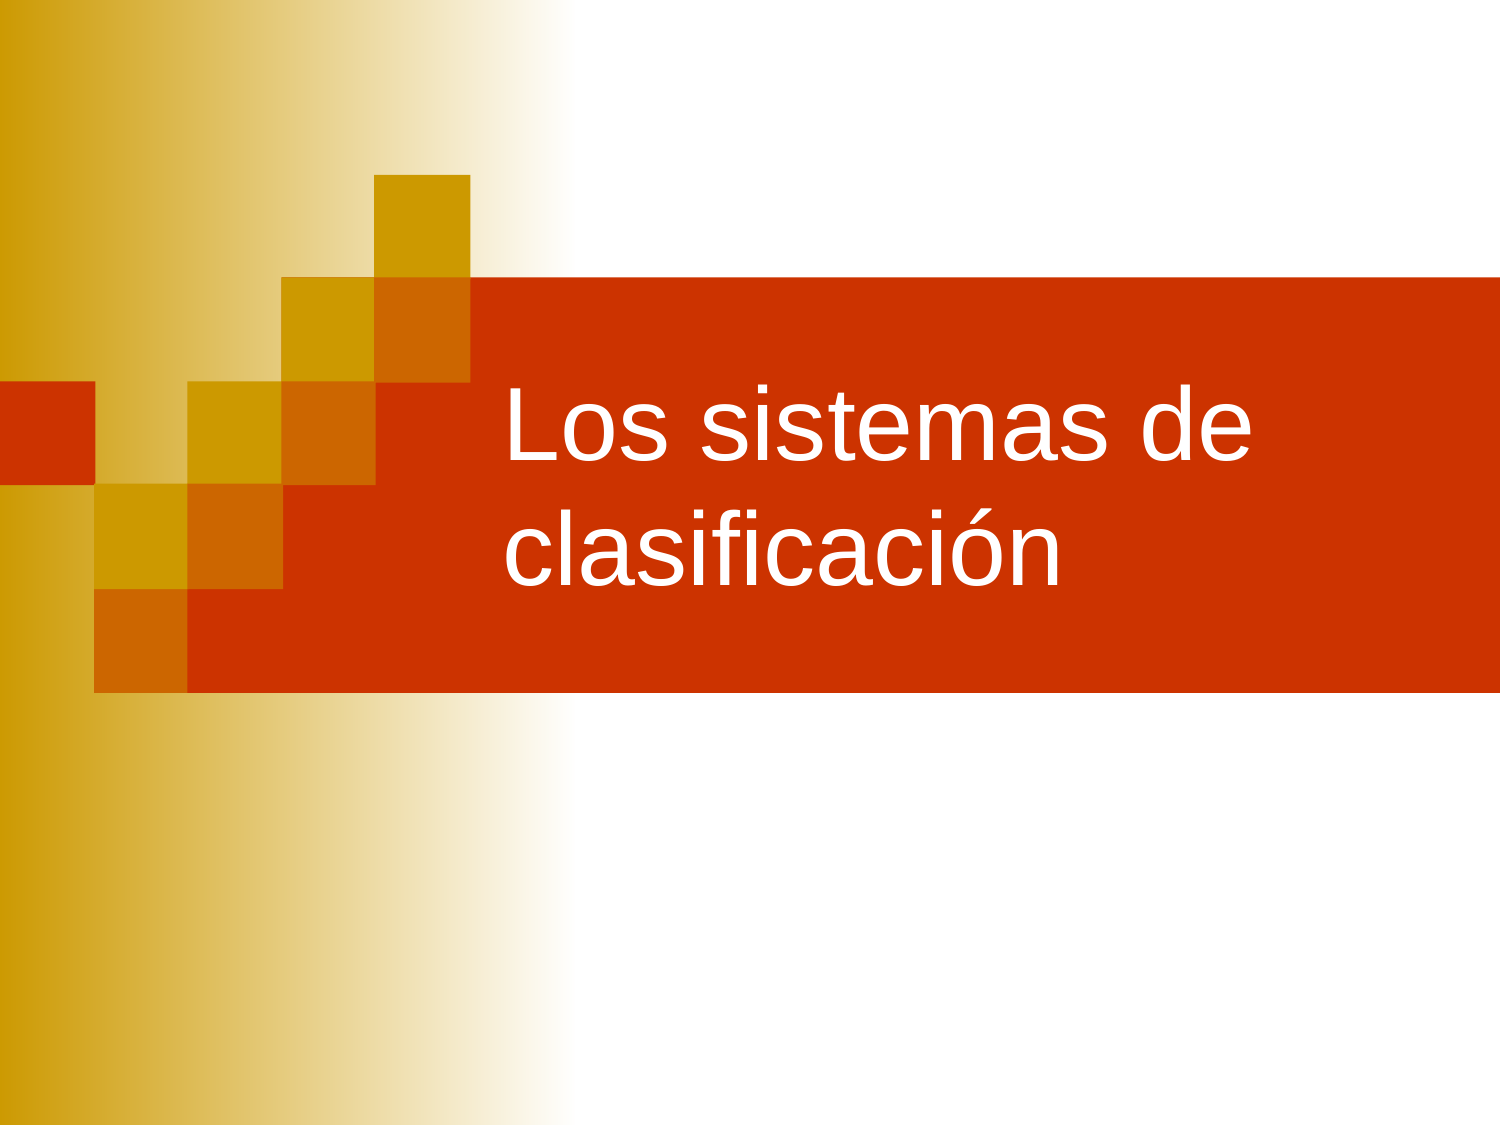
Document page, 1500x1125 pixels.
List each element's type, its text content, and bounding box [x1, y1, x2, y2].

title Los sistemas de clasificación [487, 299, 1476, 663]
